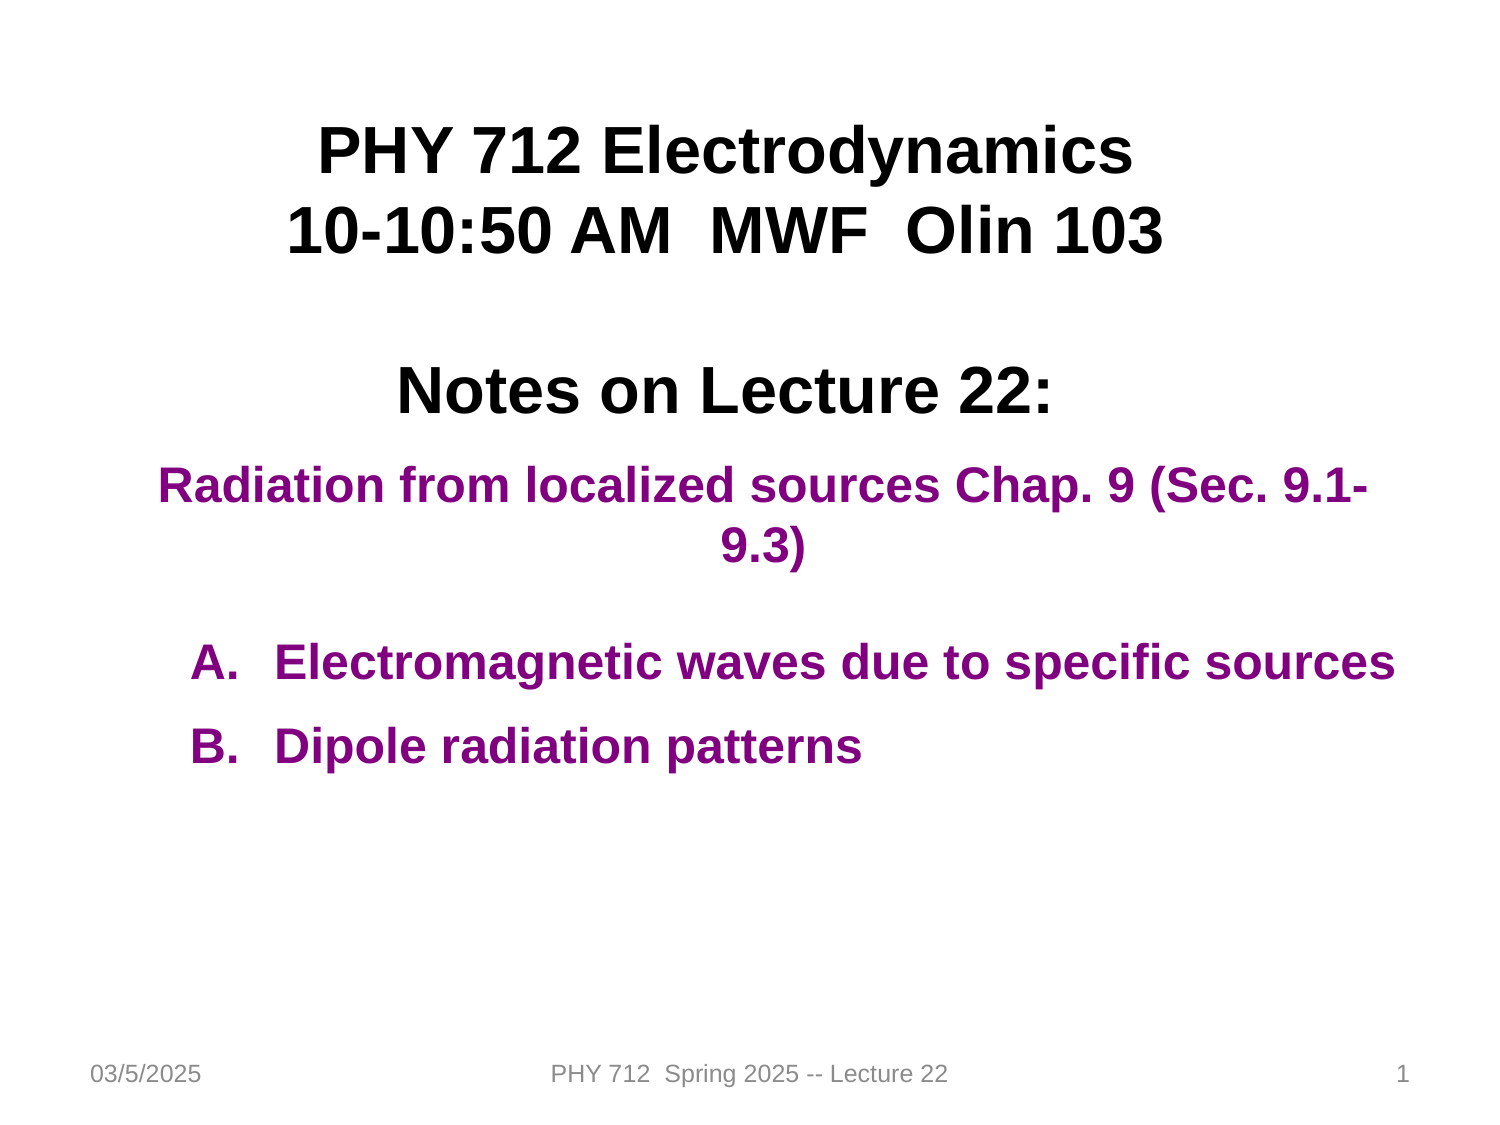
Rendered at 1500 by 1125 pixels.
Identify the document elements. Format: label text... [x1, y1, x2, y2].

footer PHY 712 Spring 2025 -- Lecture 22 [512, 1042, 988, 1103]
text_box PHY 712 Electrodynamics 10-10:50 AM MWF Olin 103 Notes on Lecture 22: Radiation from localized sources Chap. 9 (Sec. 9.1-9.3) Electromagnetic waves due to specific sources Dipole radiation patterns [24, 99, 1428, 782]
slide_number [75, 1042, 425, 1103]
slide_number 1 [1074, 1042, 1425, 1103]
